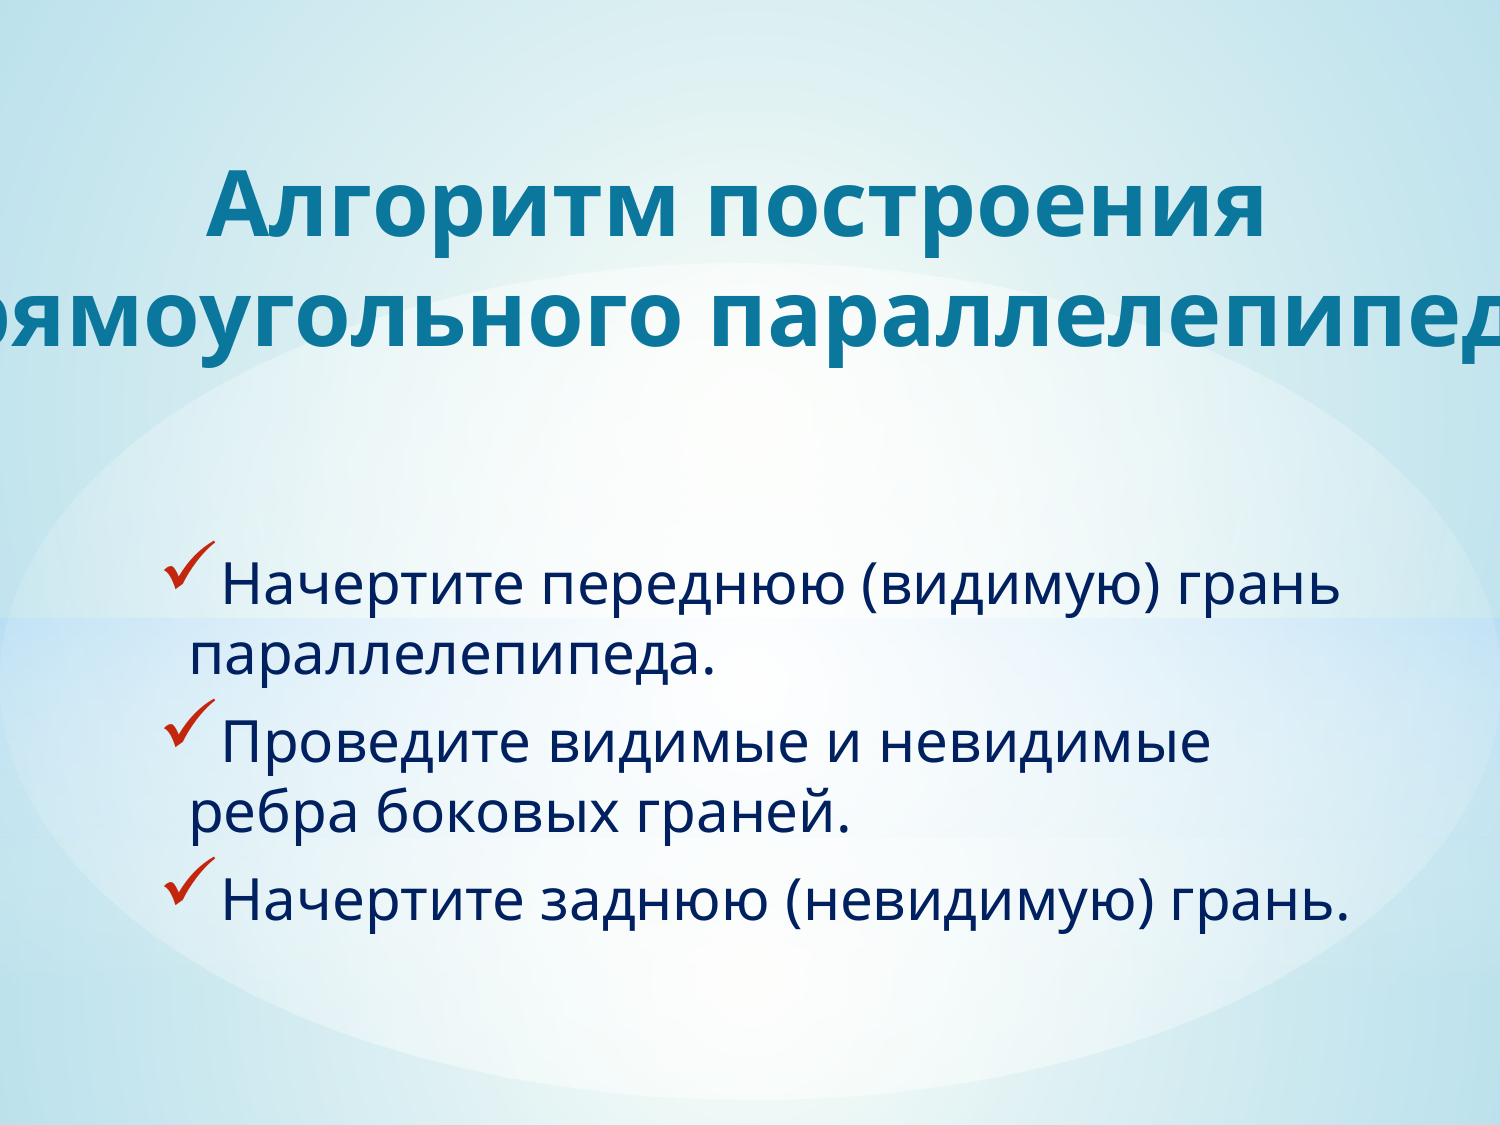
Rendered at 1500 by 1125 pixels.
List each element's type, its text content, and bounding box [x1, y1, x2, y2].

text_box Алгоритм построения прямоугольного параллелепипеда. [0, 137, 1500, 372]
list Начертите переднюю (видимую) грань параллелепипеда. Проведите видимые и невидимые ребра боковых граней. Начертите заднюю (невидимую) грань. [135, 538, 1402, 965]
